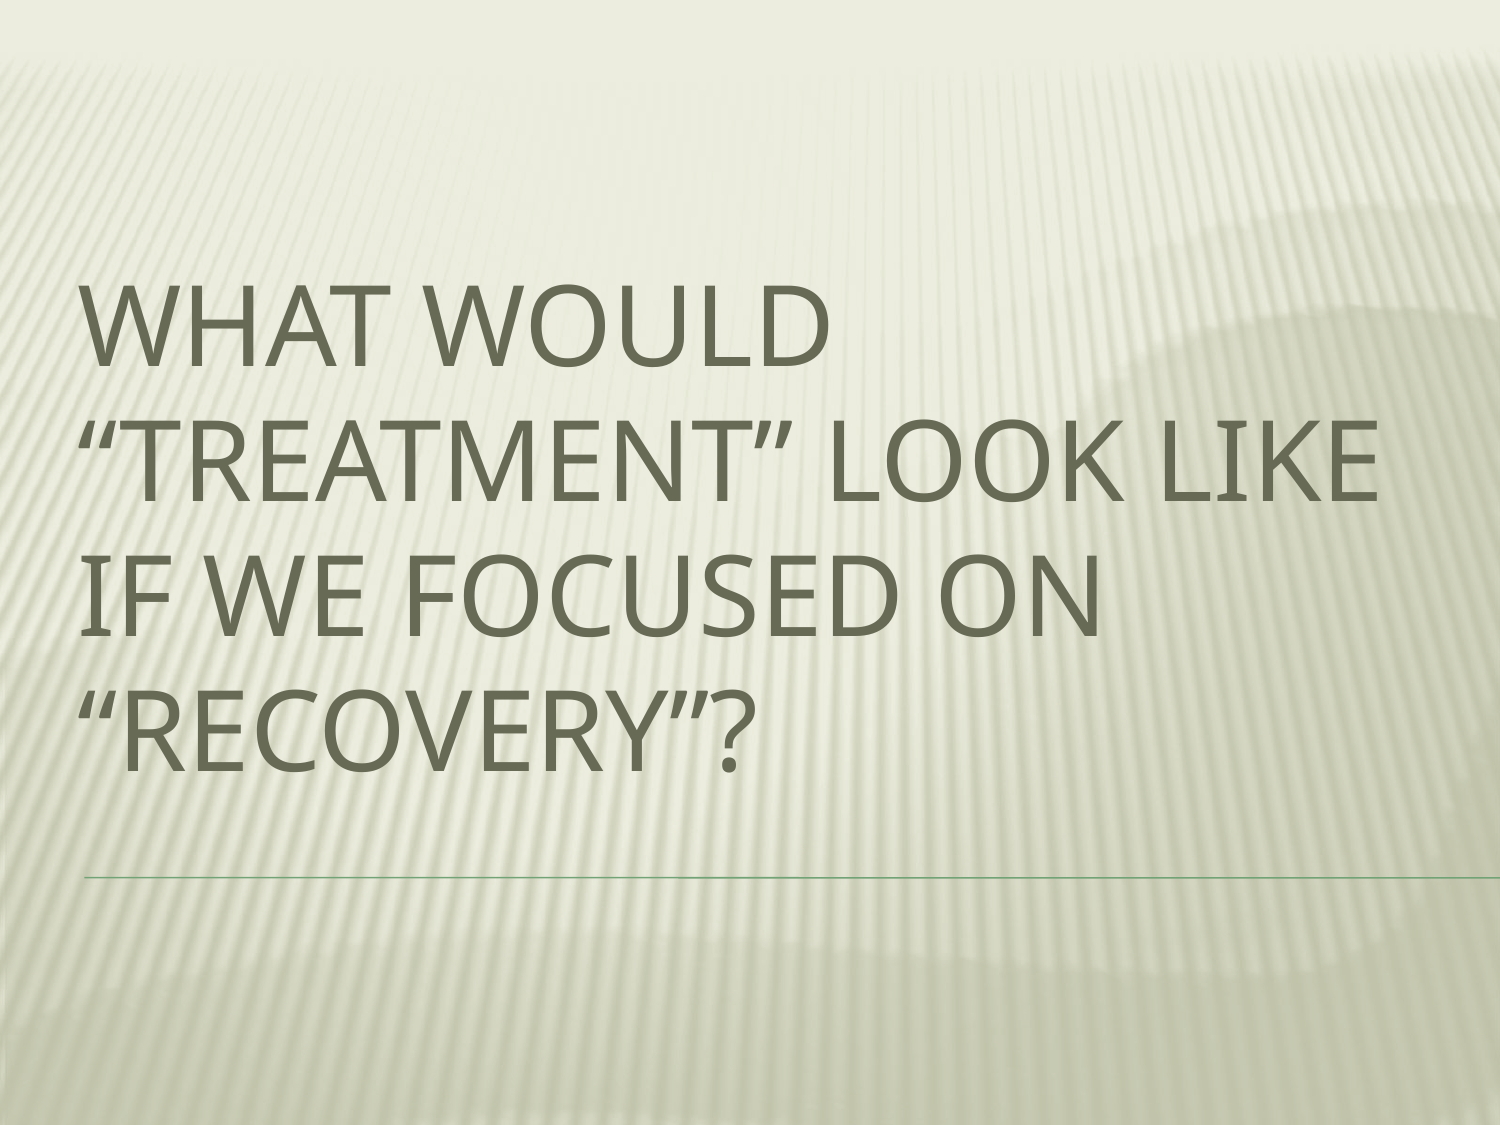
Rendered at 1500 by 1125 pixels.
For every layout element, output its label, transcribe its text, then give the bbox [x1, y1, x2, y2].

title What would “treatment” look like if we focused on “recovery”? [62, 246, 1450, 997]
